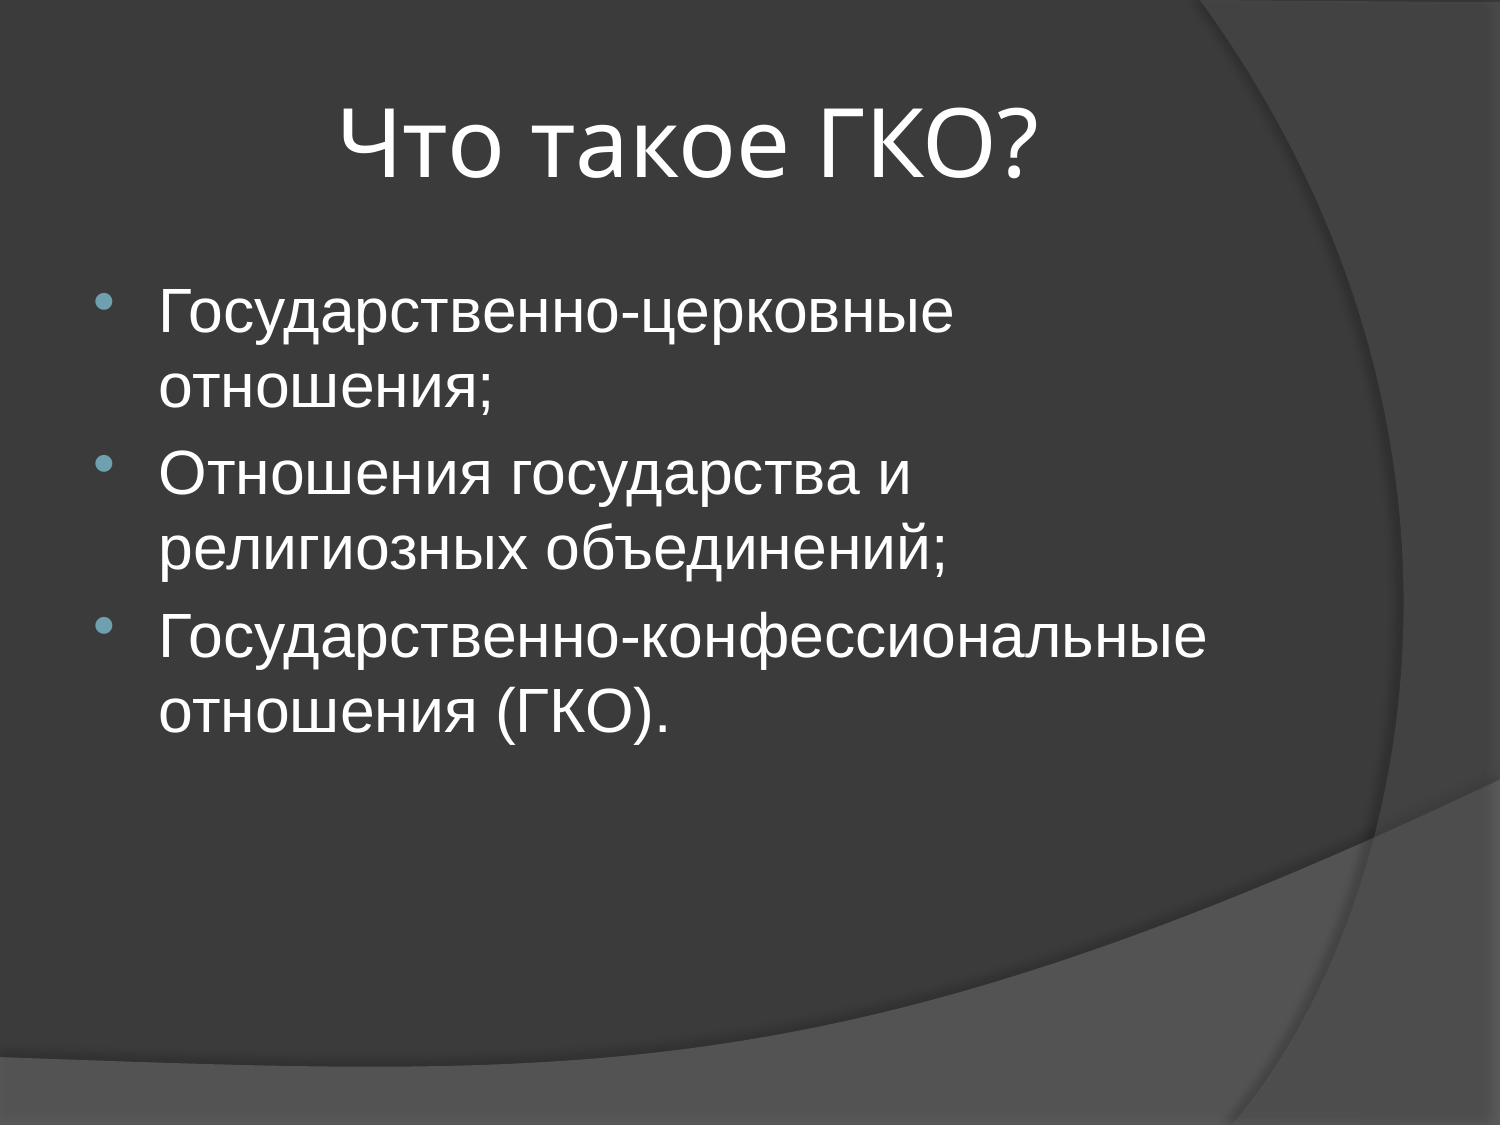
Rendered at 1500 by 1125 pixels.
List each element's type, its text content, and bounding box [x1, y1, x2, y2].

title Что такое ГКО? [75, 45, 1300, 233]
list Государственно-церковные отношения; Отношения государства и религиозных объединений; Государственно-конфессиональные отношения (ГКО). [75, 262, 1300, 1005]
